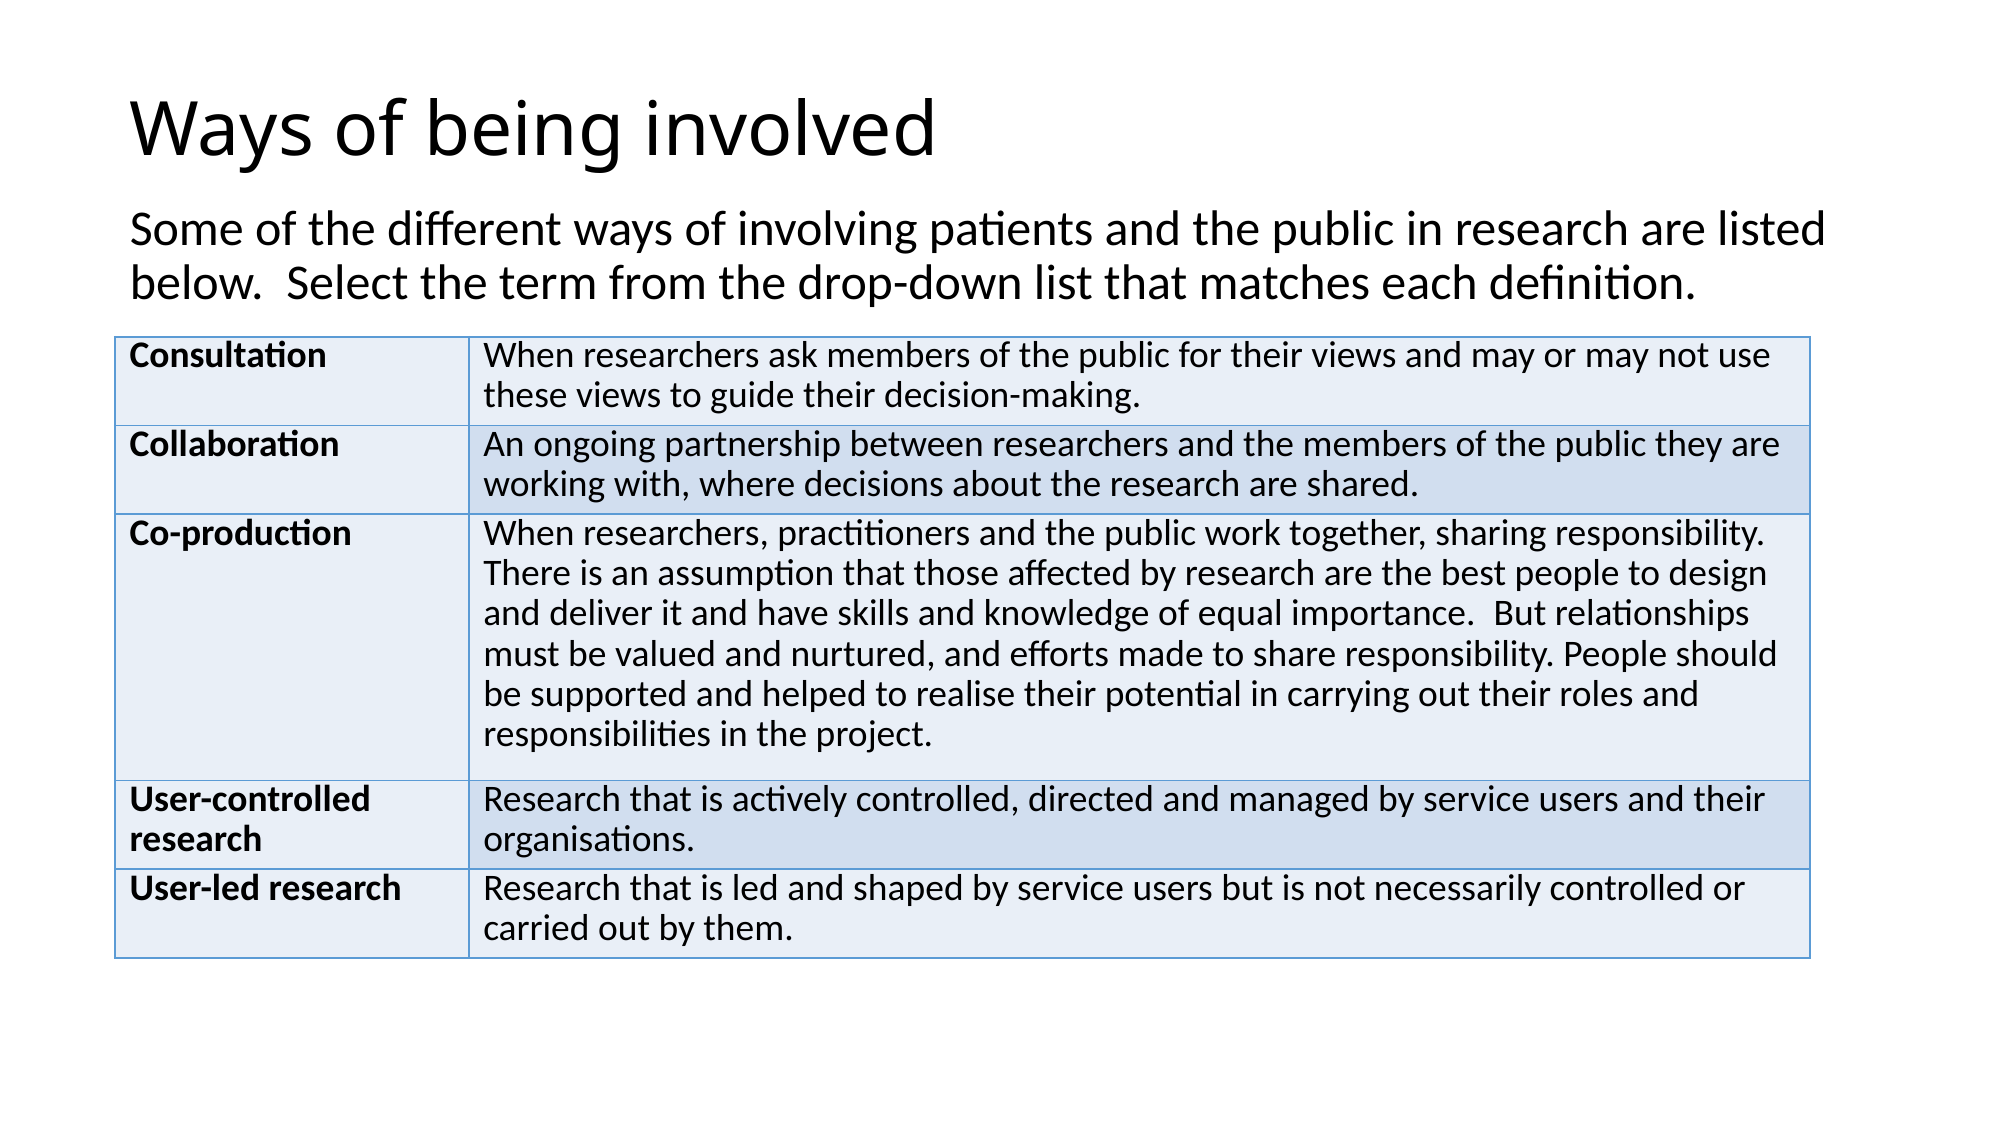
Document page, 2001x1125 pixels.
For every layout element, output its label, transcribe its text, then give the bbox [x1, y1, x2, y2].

list Some of the different ways of involving patients and the public in research are listed below. Select the term from the drop-down list that matches each definition. [114, 234, 1887, 1017]
title Ways of being involved [114, 28, 1948, 234]
